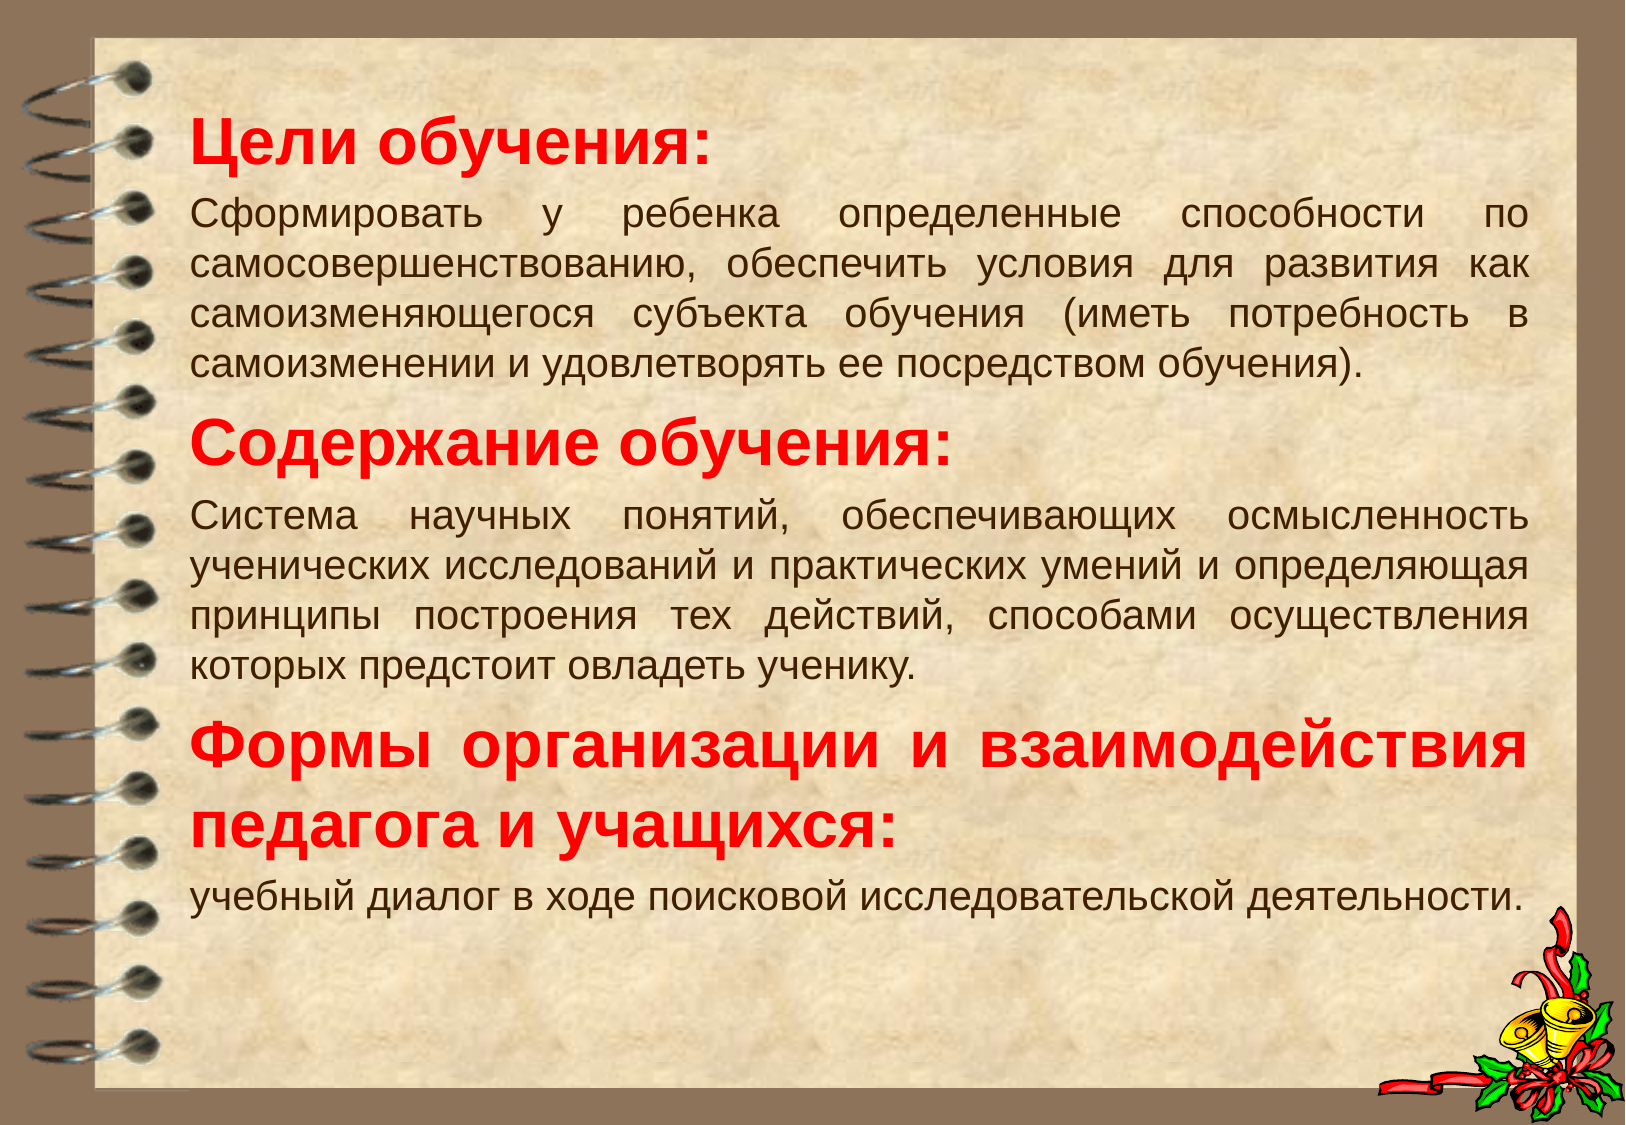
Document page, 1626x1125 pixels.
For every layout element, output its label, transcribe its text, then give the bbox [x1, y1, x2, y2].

subtitle Цели обучения: Сформировать у ребенка определенные способности по самосовершенствованию, обеспечить условия для развития как самоизменяющегося субъекта обучения (иметь потребность в самоизменении и удовлетворять ее посредством обучения). Содержание обучения: Система научных понятий, обеспечивающих осмысленность ученических исследований и практических умений и определяющая принципы построения тех действий, способами осуществления которых предстоит овладеть ученику. Формы организации и взаимодействия педагога и учащихся: учебный диалог в ходе поисковой исследовательской деятельности. [174, 89, 1546, 1059]
picture [0, 0, 1625, 1125]
